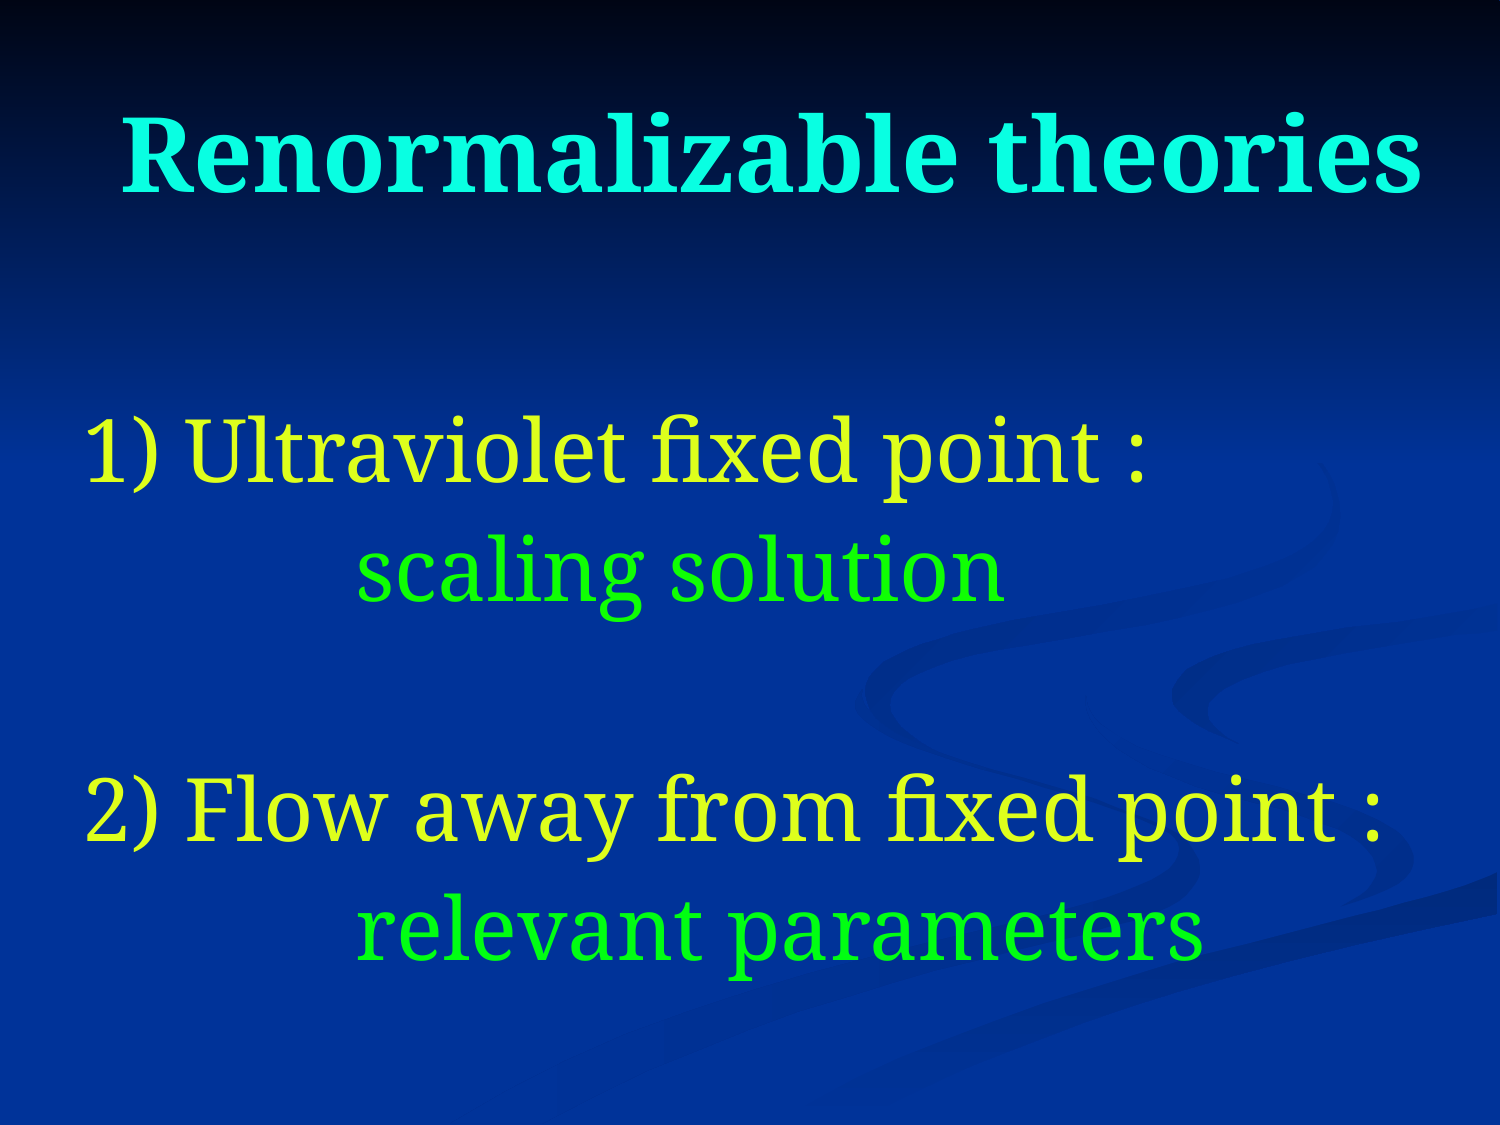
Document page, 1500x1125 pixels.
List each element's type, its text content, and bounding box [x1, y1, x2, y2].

list 1) Ultraviolet fixed point : scaling solution 2) Flow away from fixed point : relevant parameters [74, 386, 1472, 1125]
title Renormalizable theories [97, 27, 1449, 276]
